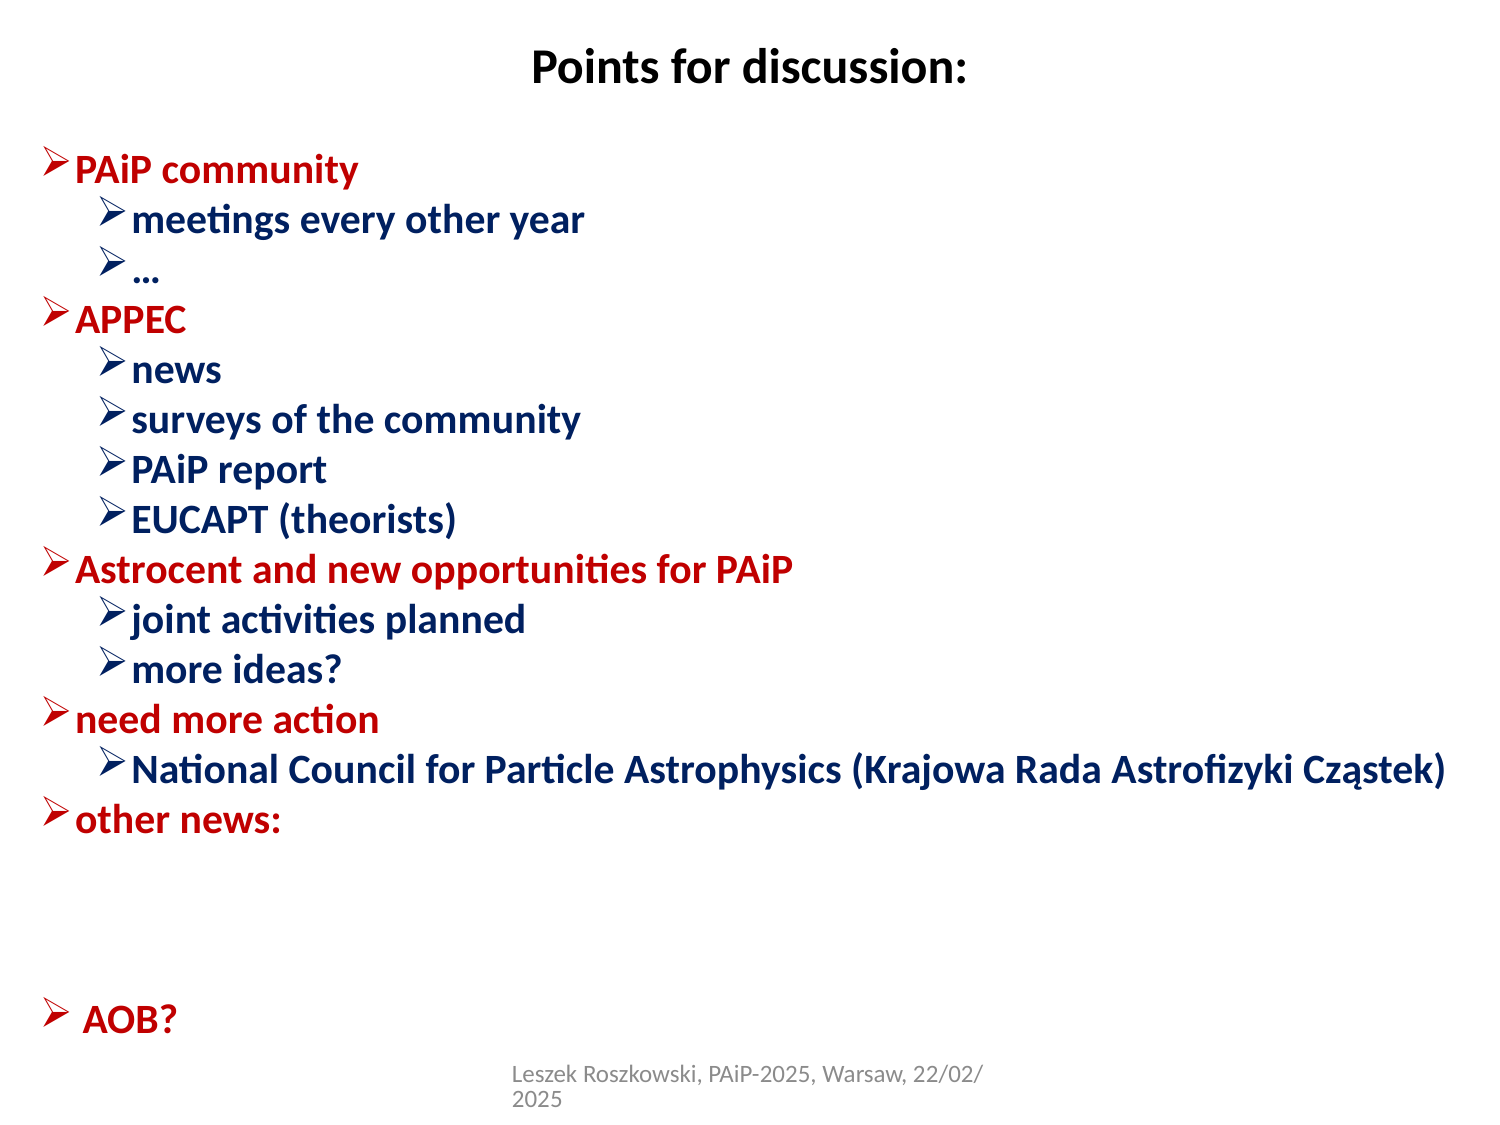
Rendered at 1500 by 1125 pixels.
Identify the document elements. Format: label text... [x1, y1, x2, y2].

text_box Points for discussion: [516, 26, 984, 101]
text_box PAiP community meetings every other year … APPEC news surveys of the community PAiP report EUCAPT (theorists)) Astrocent and new opportunities for PAiP joint activities planned more ideas?welcome need more action National Council for Particle Astrophysics (Krajowa Rada Astrofizyki Cząstek)) other news: community email list (under construction): paiplist@gmail.com webpage? Initiative to build in Poland underground laboratory AOB? [25, 134, 1475, 1125]
